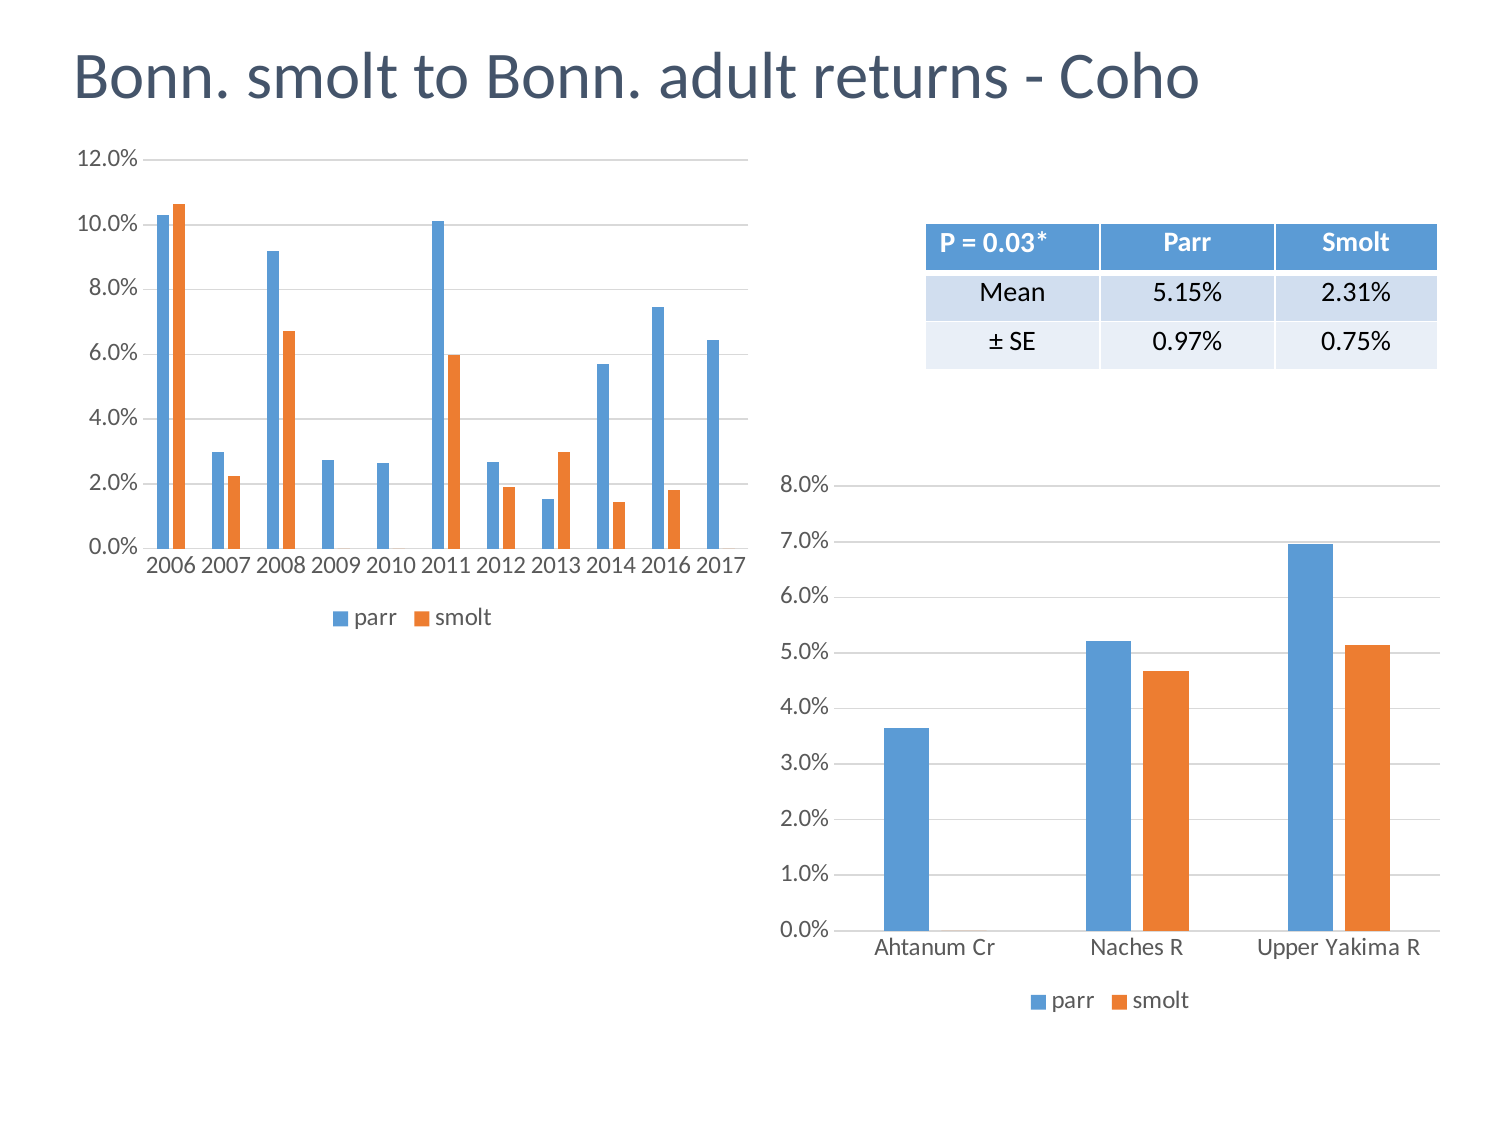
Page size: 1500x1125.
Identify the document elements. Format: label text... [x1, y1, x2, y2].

table_header Smolt [1276, 224, 1437, 270]
table_header P = 0.03* [926, 224, 1099, 270]
chart [766, 462, 1454, 1021]
table_cell Mean [926, 276, 1099, 321]
table_cell 0.75% [1276, 322, 1437, 369]
table_cell ± SE [926, 322, 1099, 369]
table_cell 2.31% [1276, 276, 1437, 321]
chart [62, 137, 763, 638]
text_box Bonn. smolt to Bonn. adult returns - Coho [12, 24, 1263, 120]
table_cell 0.97% [1101, 322, 1274, 369]
table_cell 5.15% [1101, 276, 1274, 321]
table_header Parr [1101, 224, 1274, 270]
